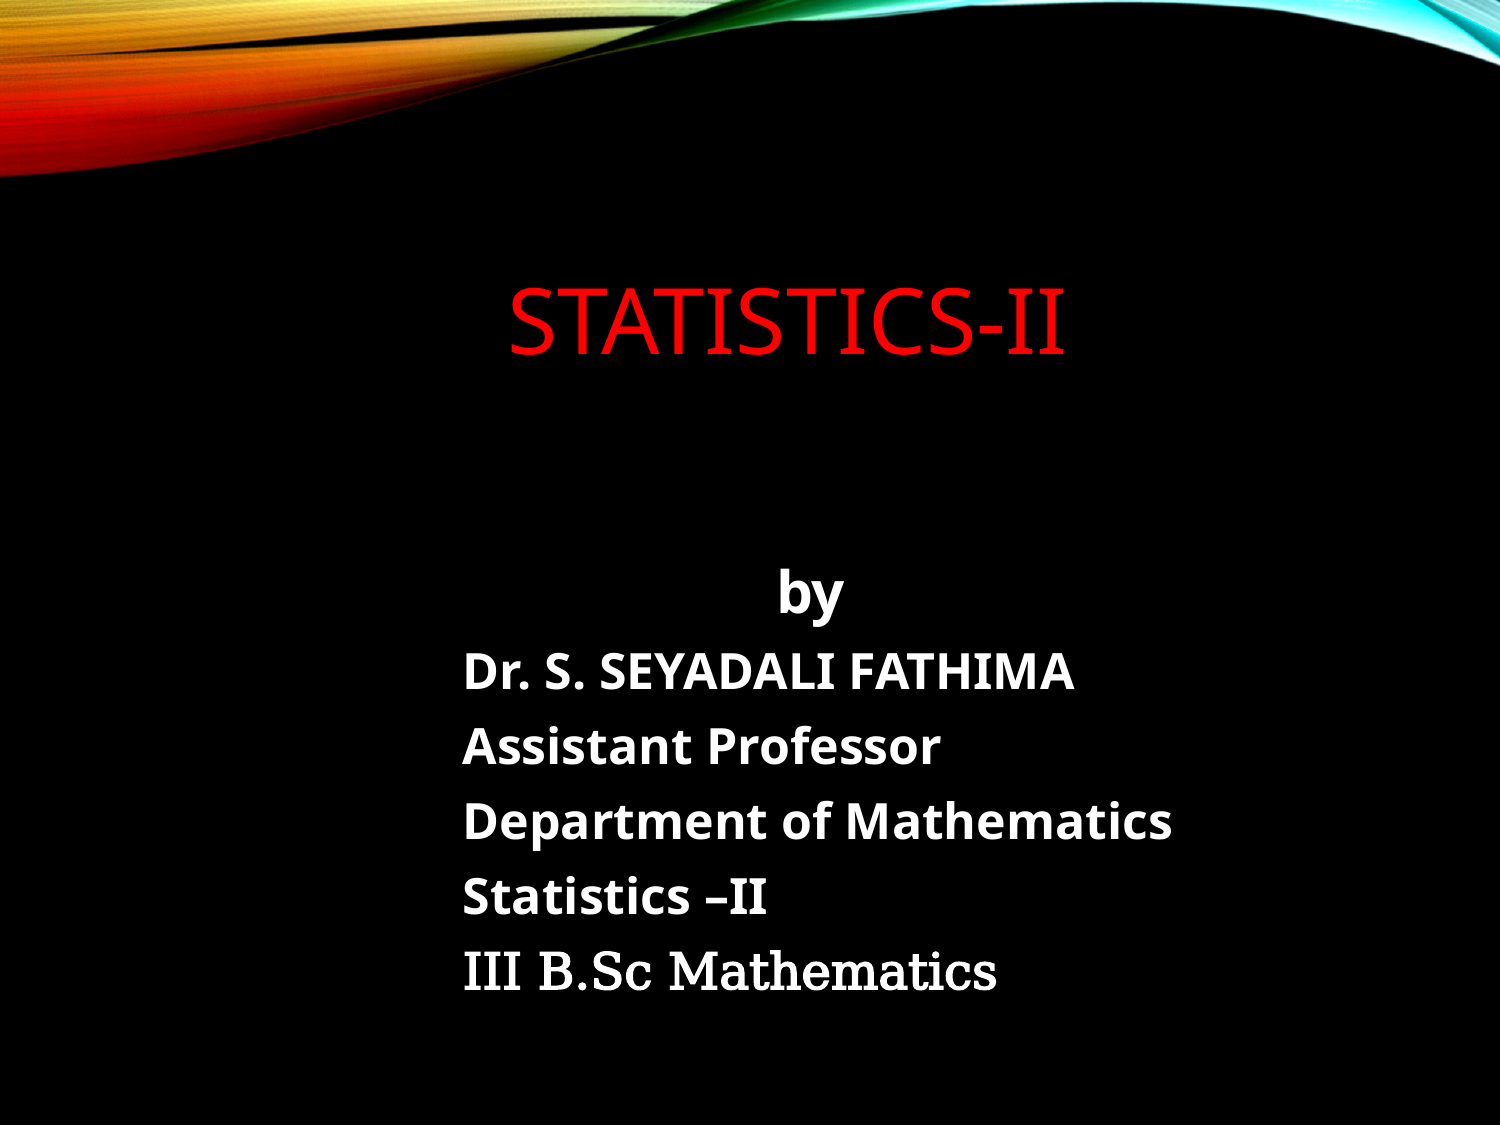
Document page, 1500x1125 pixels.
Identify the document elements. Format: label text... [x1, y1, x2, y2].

list STATISTICS-II by Dr. S. SEYADALI FATHIMA Assistant Professor Department of Mathematics Statistics –II III B.Sc Mathematics [135, 183, 1401, 1026]
picture [0, 0, 1500, 178]
